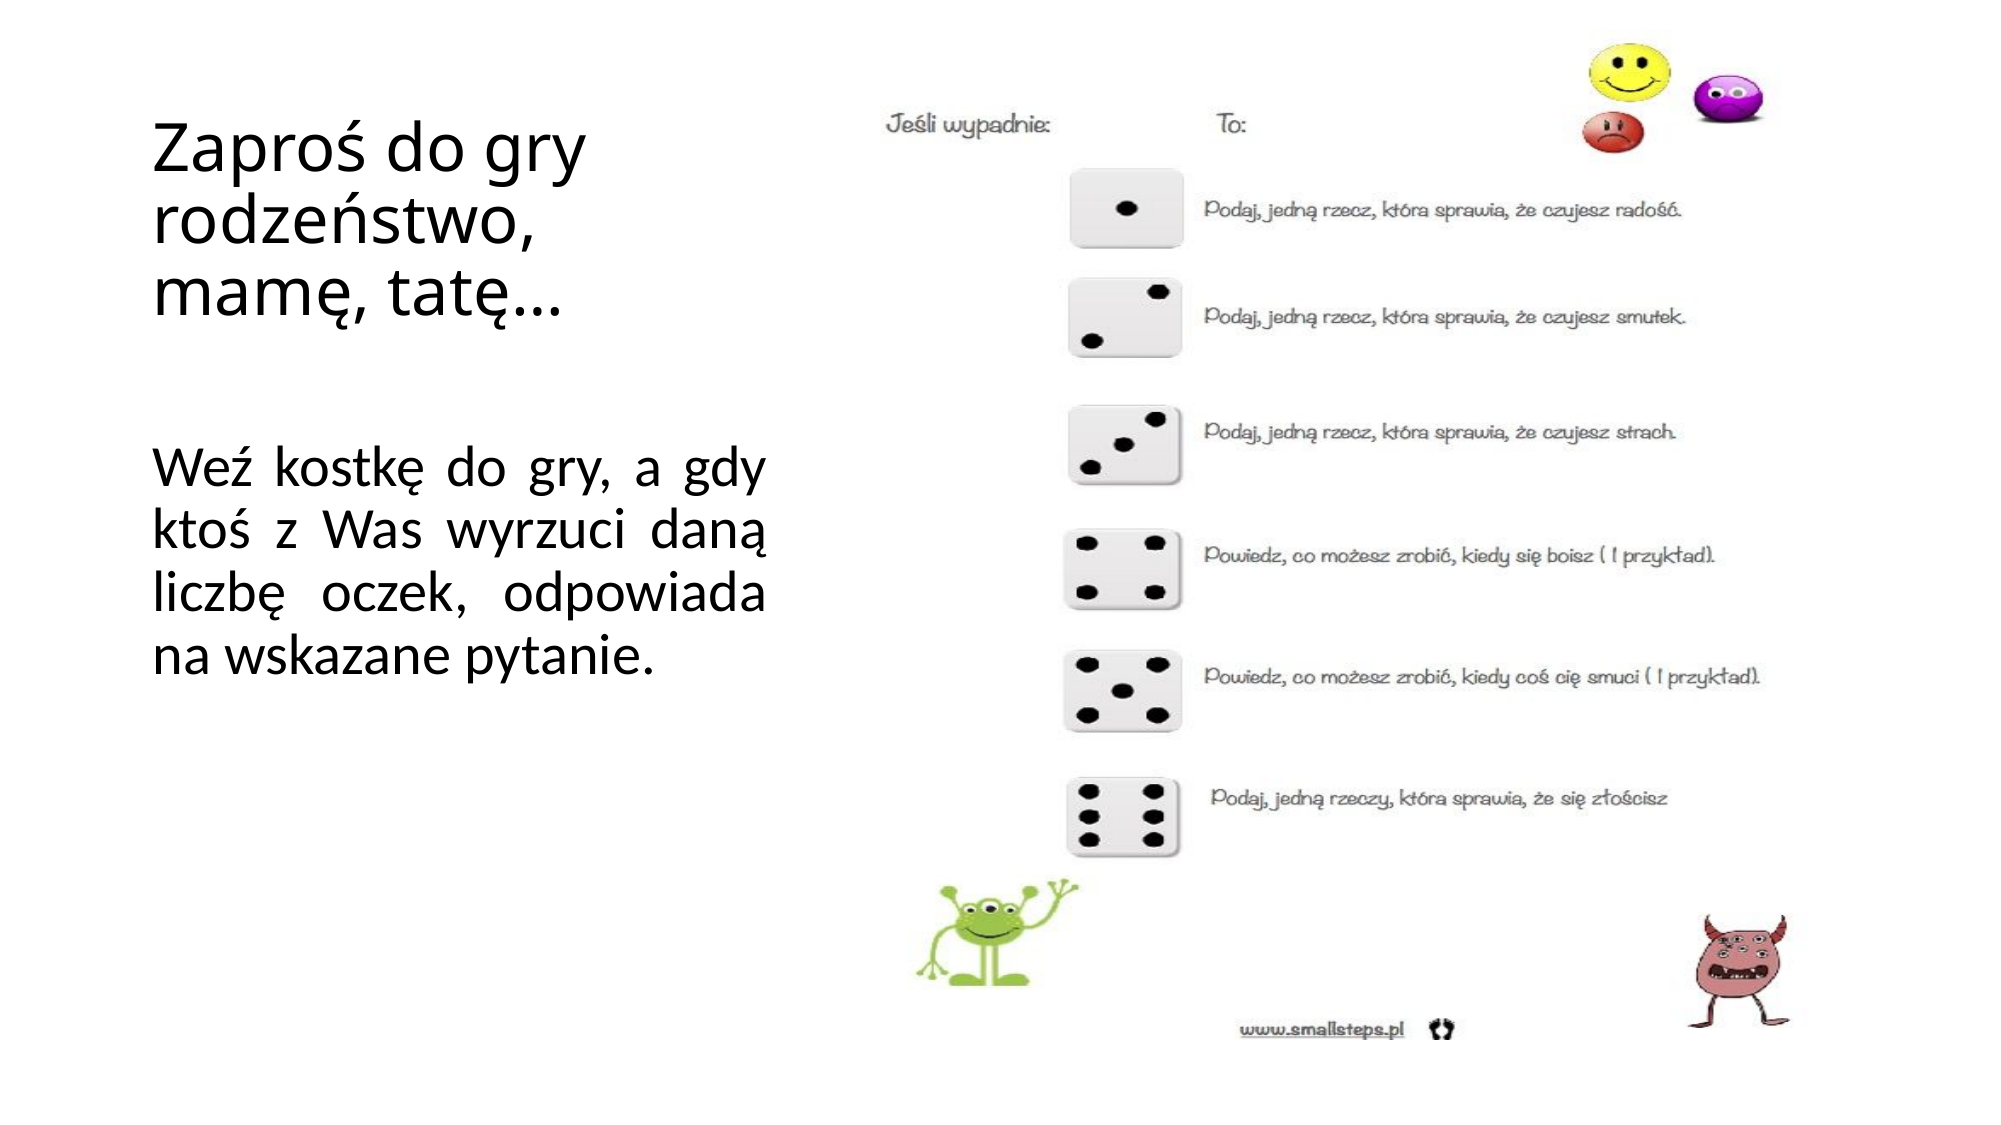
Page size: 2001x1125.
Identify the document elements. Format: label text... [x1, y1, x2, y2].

title Zaproś do gry rodzeństwo, mamę, tatę… [137, 75, 783, 337]
list Weź kostkę do gry, a gdy ktoś z Was wyrzuci daną liczbę oczek, odpowiada na wskazane pytanie. [137, 337, 783, 963]
picture [850, 29, 1867, 1040]
